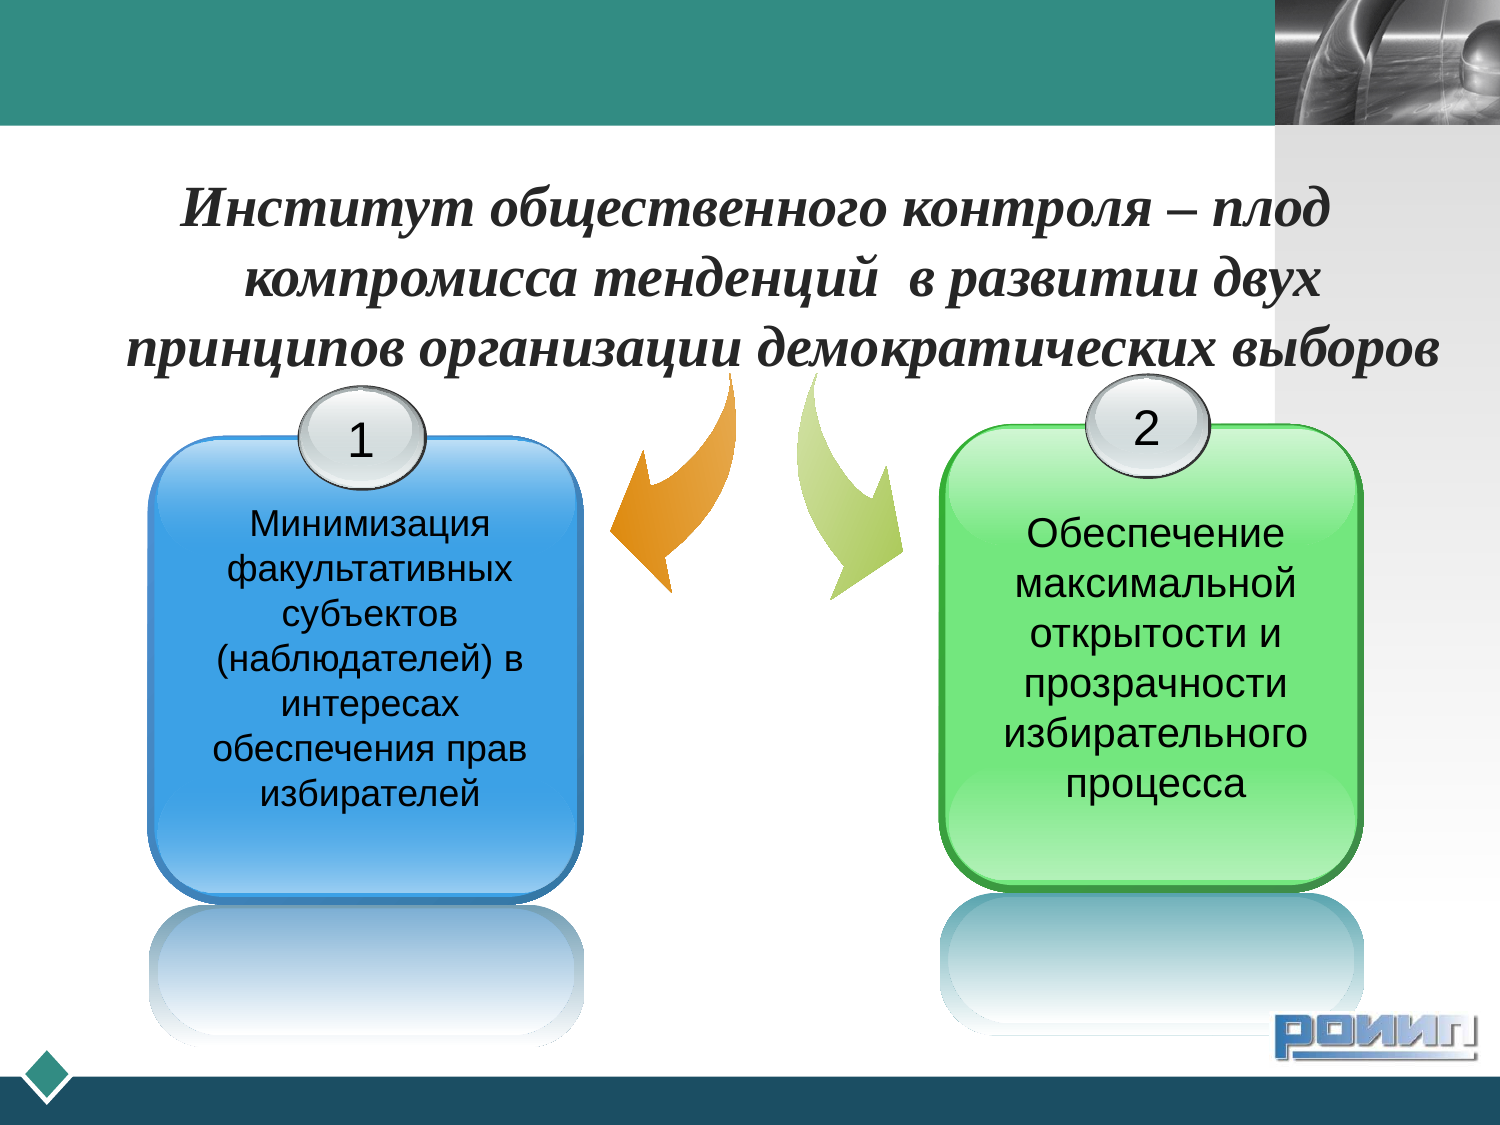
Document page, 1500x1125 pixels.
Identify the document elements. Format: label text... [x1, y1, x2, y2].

list Институт общественного контроля – плод компромисса тенденций в развитии двух принципов организации демократических выборов [41, 160, 1471, 418]
text_box [797, 373, 903, 600]
text_box [610, 373, 736, 593]
picture [1275, 0, 1500, 125]
picture [1269, 1011, 1483, 1068]
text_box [938, 373, 1365, 1036]
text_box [147, 385, 585, 1048]
